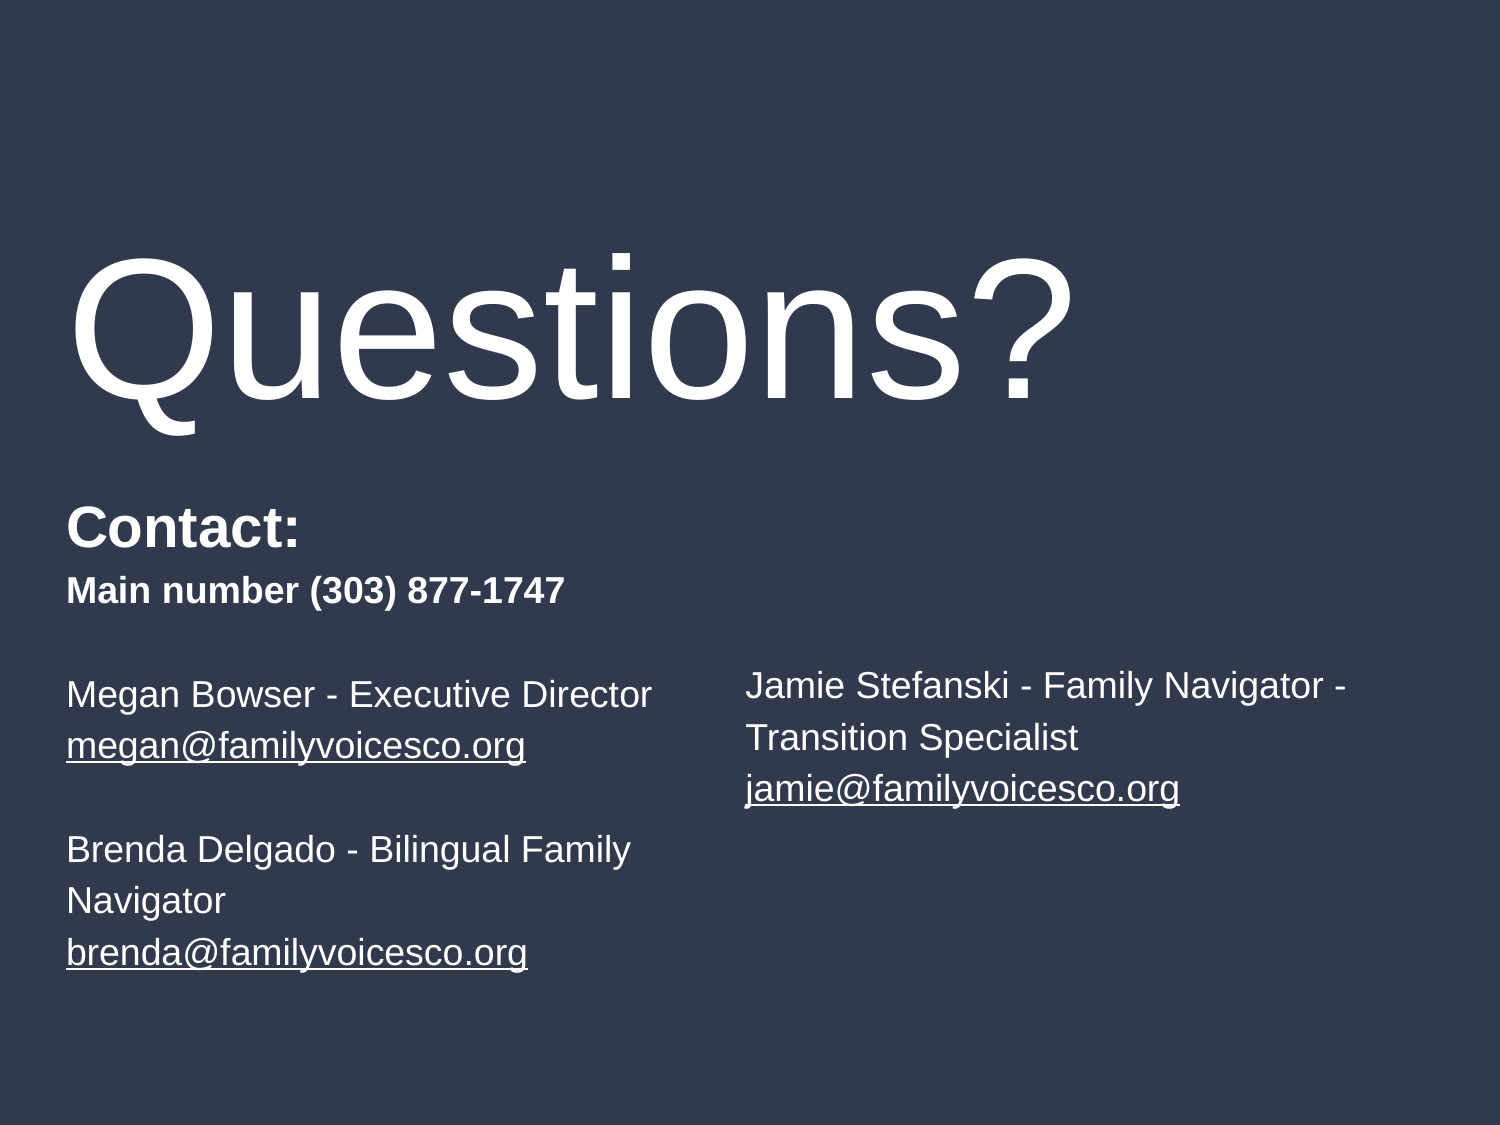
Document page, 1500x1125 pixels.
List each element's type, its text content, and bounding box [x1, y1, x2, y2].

title Questions? [51, 181, 1212, 454]
list Contact: Main number (303) 877-1747 Megan Bowser - Executive Director megan@familyvoicesco.org Brenda Delgado - Bilingual Family Navigator brenda@familyvoicesco.org [51, 463, 780, 1070]
list Jamie Stefanski - Family Navigator - Transition Specialist jamie@familyvoicesco.org [730, 594, 1438, 1070]
